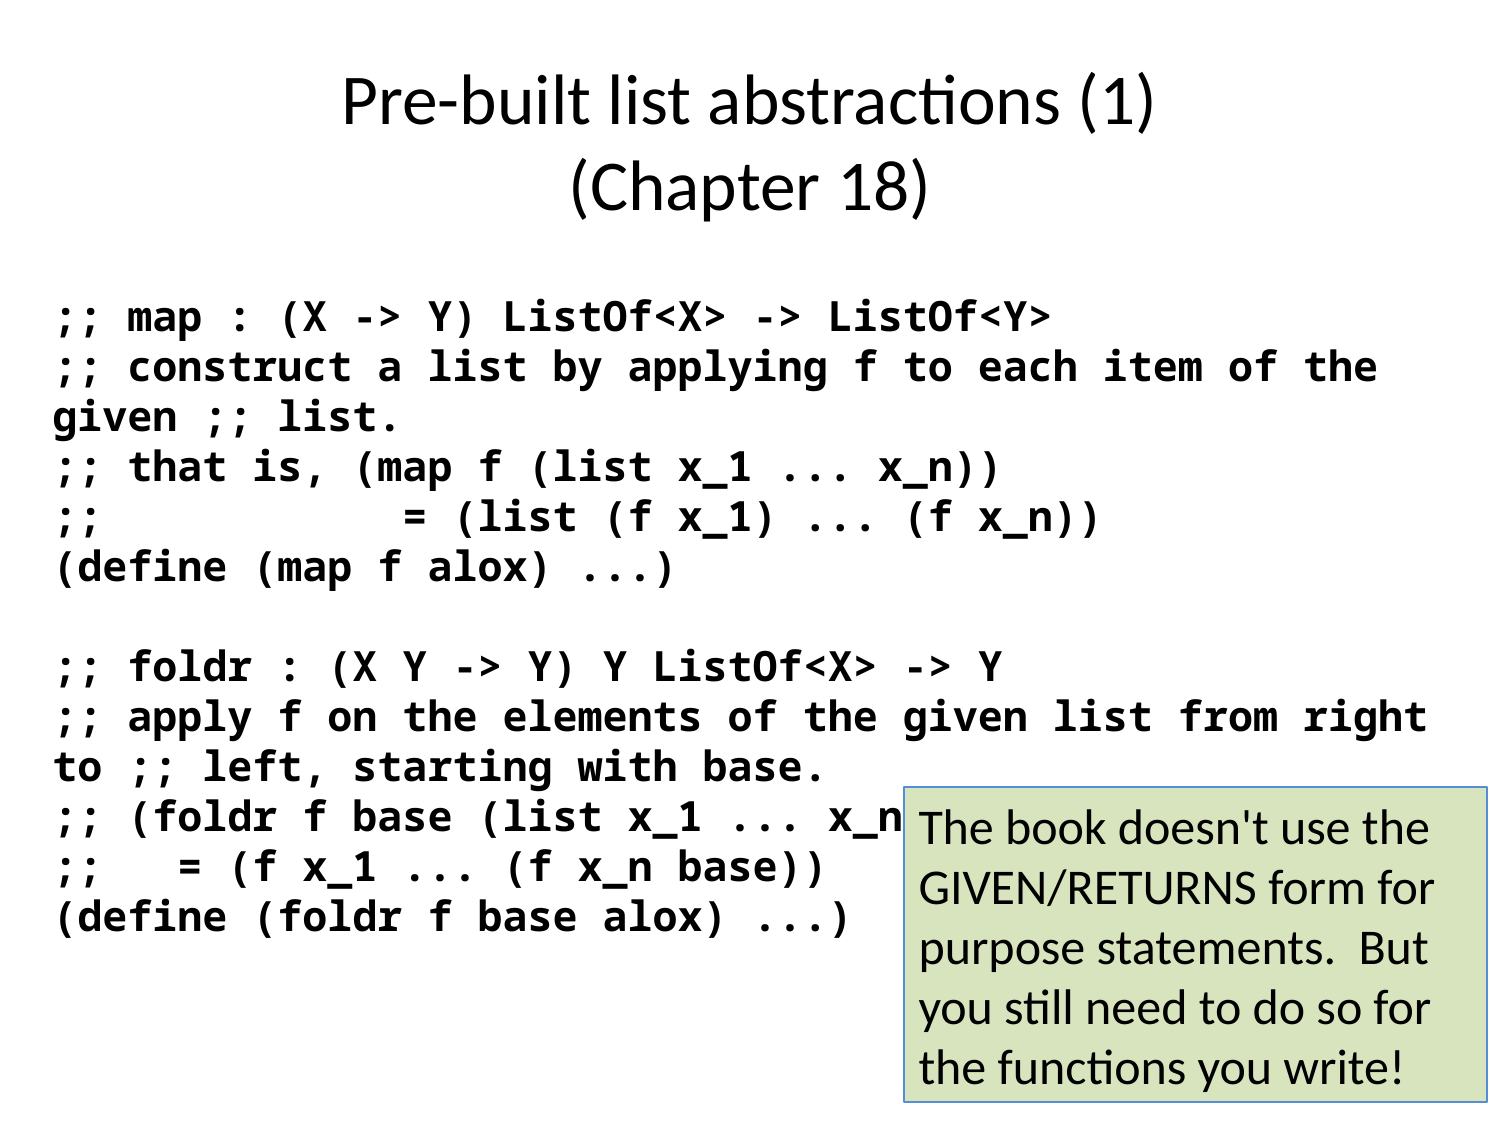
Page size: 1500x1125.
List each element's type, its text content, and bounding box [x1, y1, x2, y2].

slide_number 5 [1074, 1042, 1425, 1103]
text_box ;; map : (X -> Y) ListOf<X> -> ListOf<Y> ;; construct a list by applying f to each item of the given ;; list. ;; that is, (map f (list x_1 ... x_n)) ;; = (list (f x_1) ... (f x_n)) (define (map f alox) ...) ;; foldr : (X Y -> Y) Y ListOf<X> -> Y ;; apply f on the elements of the given list from right to ;; left, starting with base. ;; (foldr f base (list x_1 ... x_n)) ;; = (f x_1 ... (f x_n base)) (define (foldr f base alox) ...) [37, 282, 1463, 948]
title Pre-built list abstractions (1) (Chapter 18) [75, 45, 1425, 233]
text_box The book doesn't use the GIVEN/RETURNS form for purpose statements. But you still need to do so for the functions you write! [903, 787, 1488, 1103]
